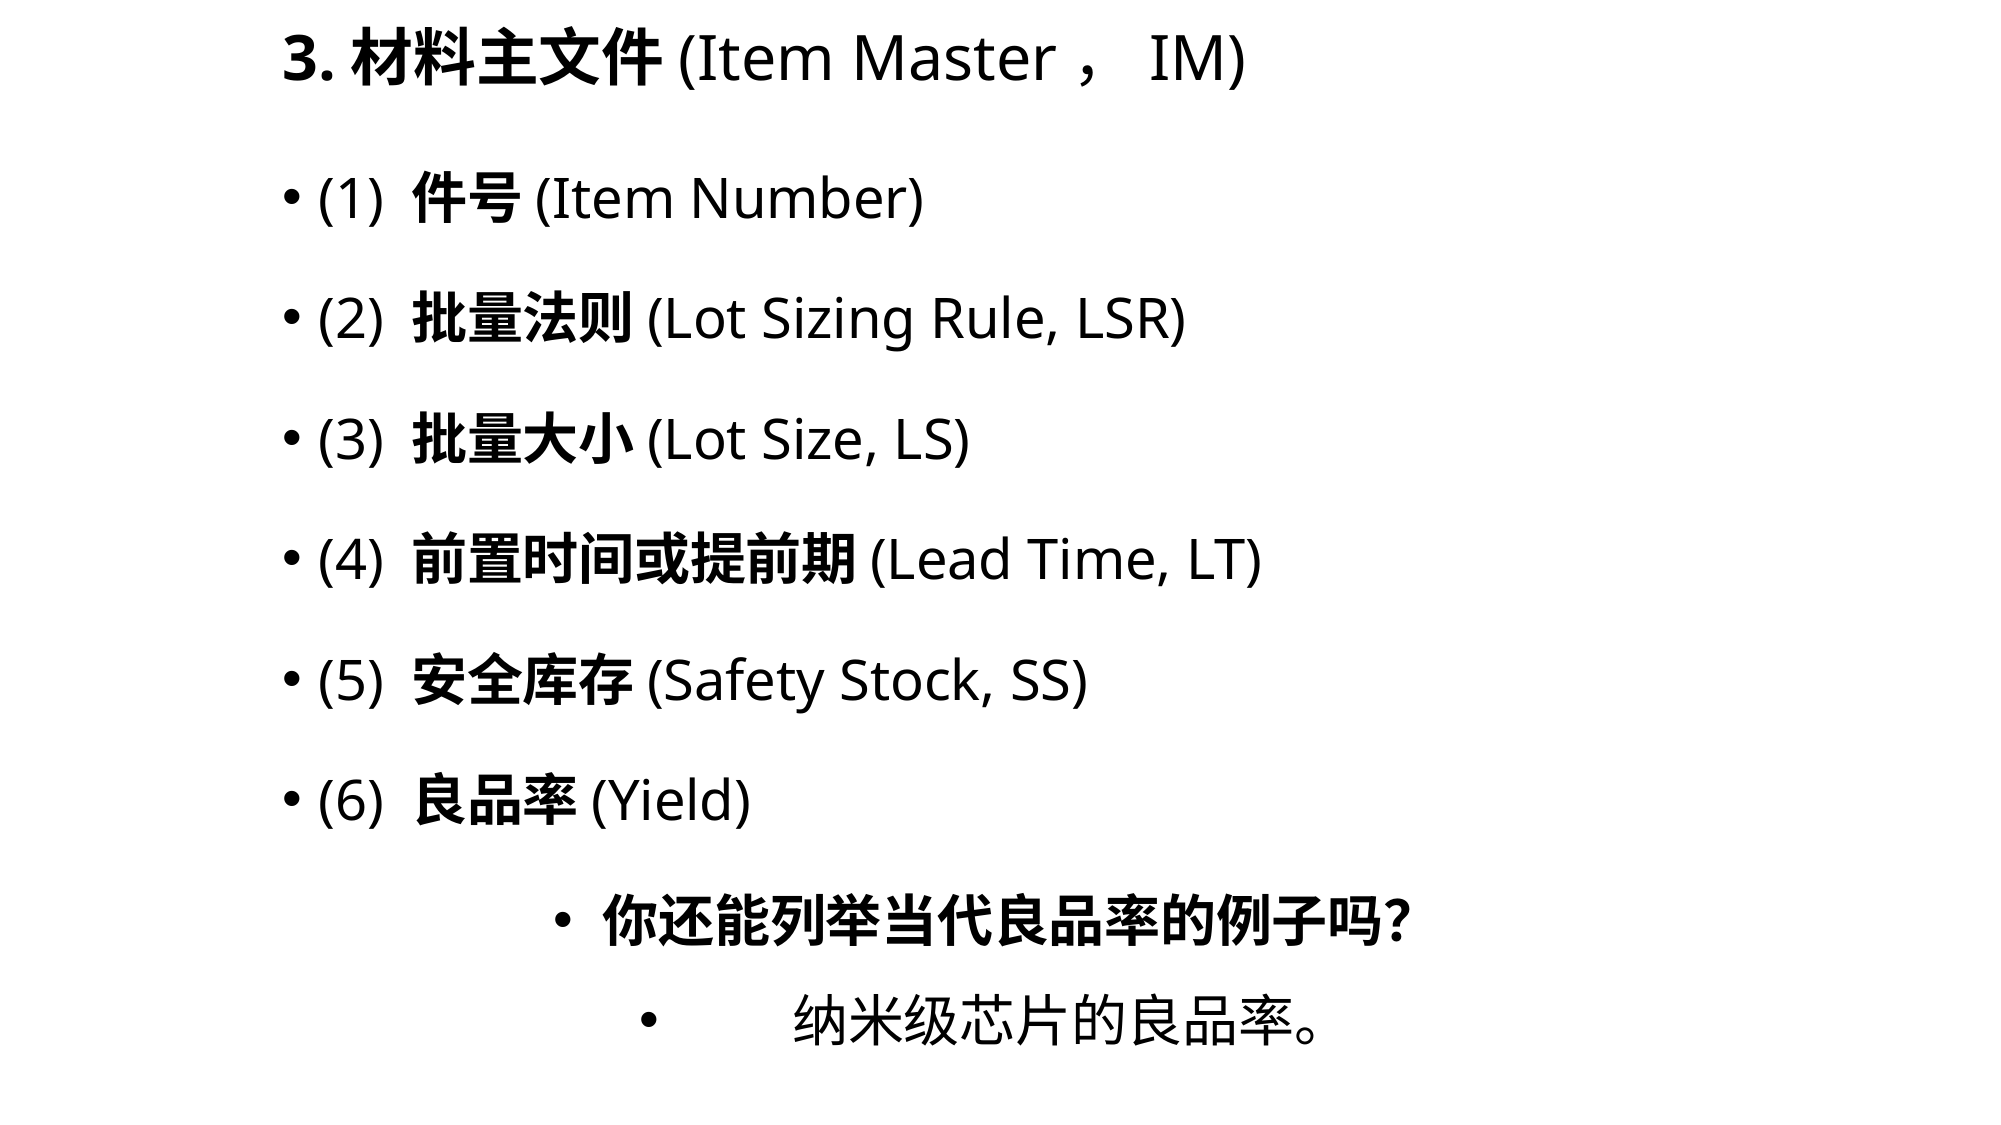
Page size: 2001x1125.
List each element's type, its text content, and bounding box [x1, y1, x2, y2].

title 3.材料主文件(Item Master，IM) [267, 19, 1397, 102]
list (1) 件号(Item Number) (2) 批量法则(Lot Sizing Rule, LSR) (3) 批量大小(Lot Size, LS) (4) 前置时间或提前期(Lead Time, LT) (5) 安全库存(Safety Stock, SS) (6) 良品率(Yield) 你还能列举当代良品率的例子吗？ 纳米级芯片的良品率。 [267, 121, 1739, 1071]
